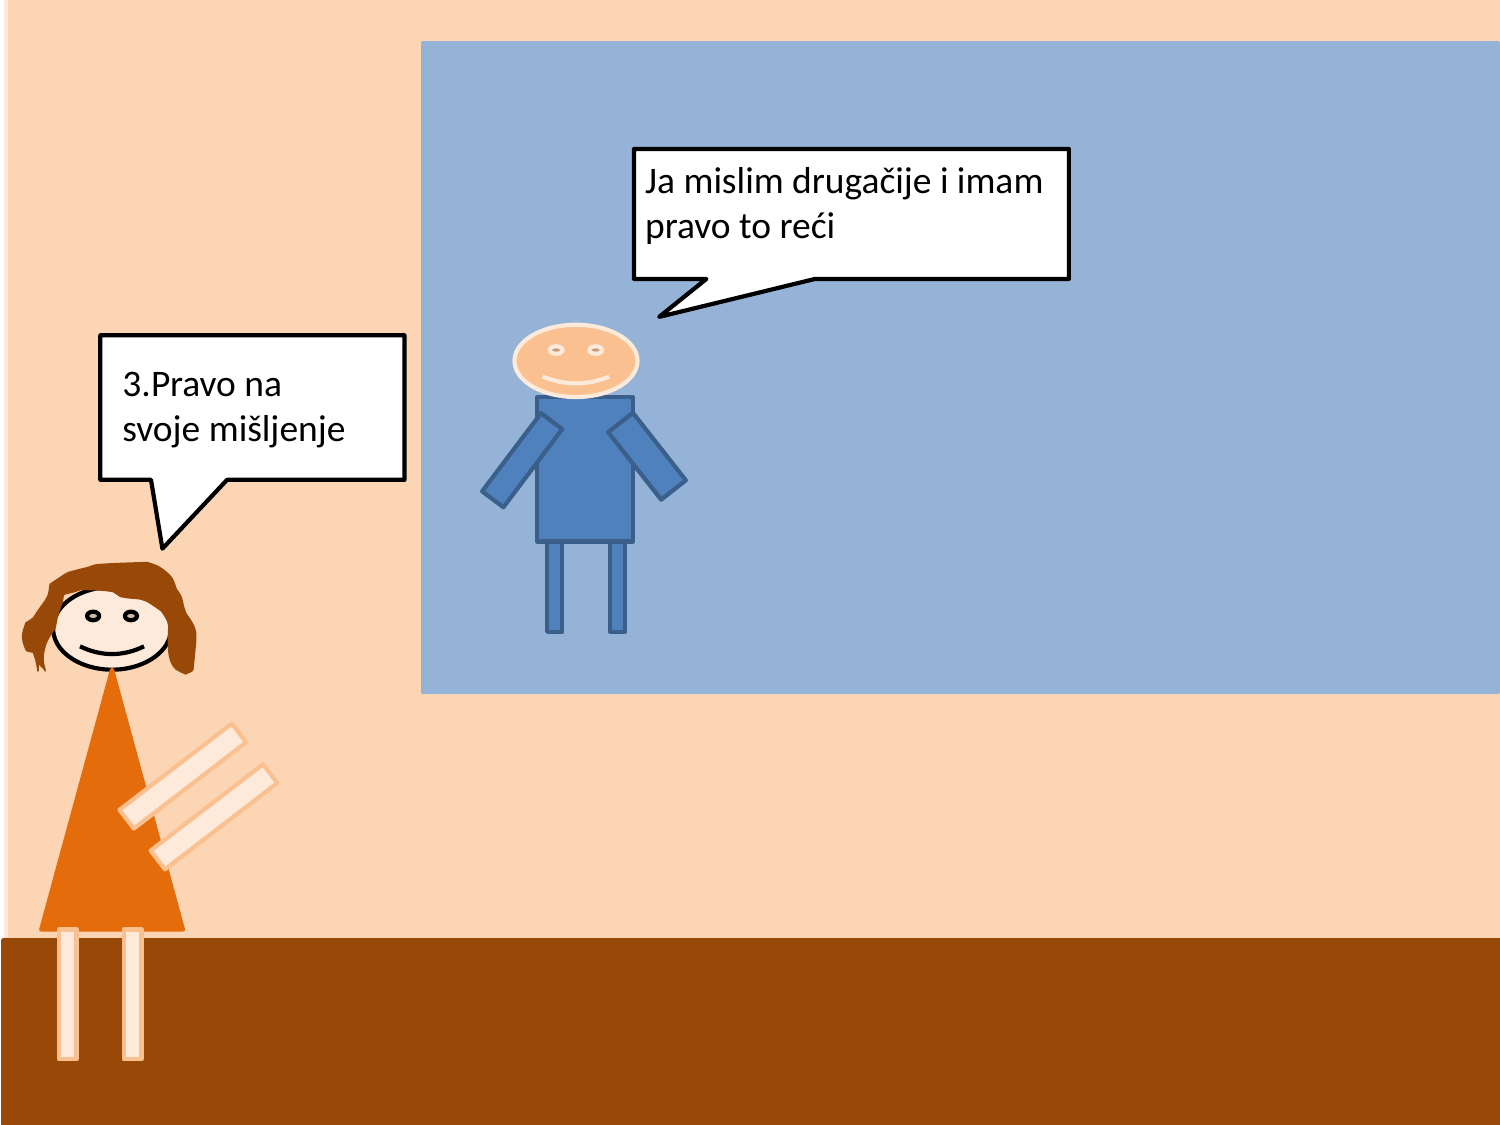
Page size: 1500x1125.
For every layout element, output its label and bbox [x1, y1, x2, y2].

text_box [21, 561, 197, 675]
text_box [122, 927, 144, 1061]
text_box [117, 721, 249, 831]
text_box [100, 335, 405, 481]
text_box [422, 42, 1498, 693]
text_box [630, 148, 1070, 280]
text_box [57, 927, 79, 1061]
text_box [1, 938, 1500, 1125]
text_box [39, 667, 185, 932]
text_box [4, 0, 1500, 938]
text_box [51, 590, 168, 672]
text_box [148, 762, 280, 872]
